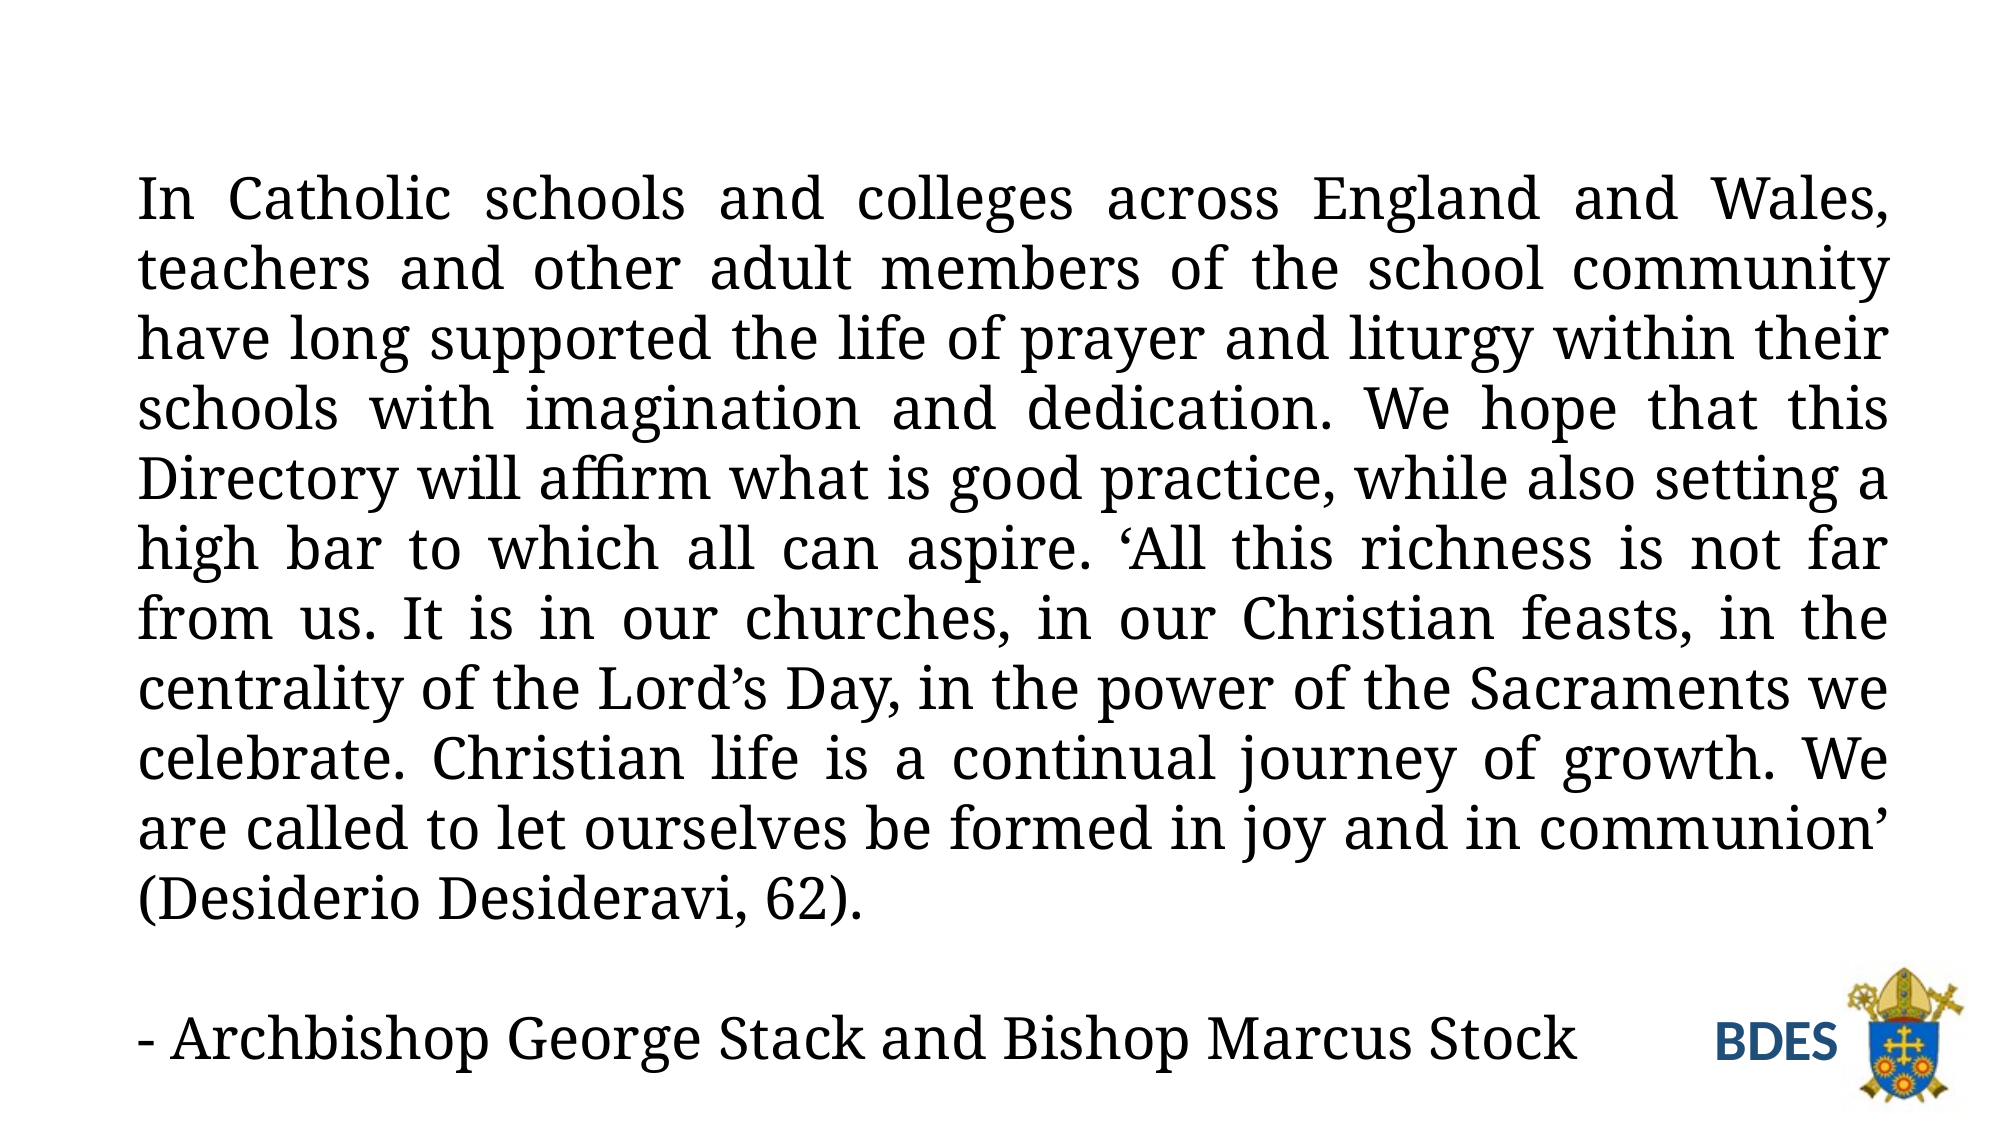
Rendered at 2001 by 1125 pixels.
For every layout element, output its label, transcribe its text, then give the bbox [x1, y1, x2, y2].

text_box In Catholic schools and colleges across England and Wales, teachers and other adult members of the school community have long supported the life of prayer and liturgy within their schools with imagination and dedication. We hope that this Directory will affirm what is good practice, while also setting a high bar to which all can aspire. ‘All this richness is not far from us. It is in our churches, in our Christian feasts, in the centrality of the Lord’s Day, in the power of the Sacraments we celebrate. Christian life is a continual journey of growth. We are called to let ourselves be formed in joy and in communion’ (Desiderio Desideravi, 62). - Archbishop George Stack and Bishop Marcus Stock [122, 153, 1906, 1079]
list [1842, 962, 1970, 1113]
